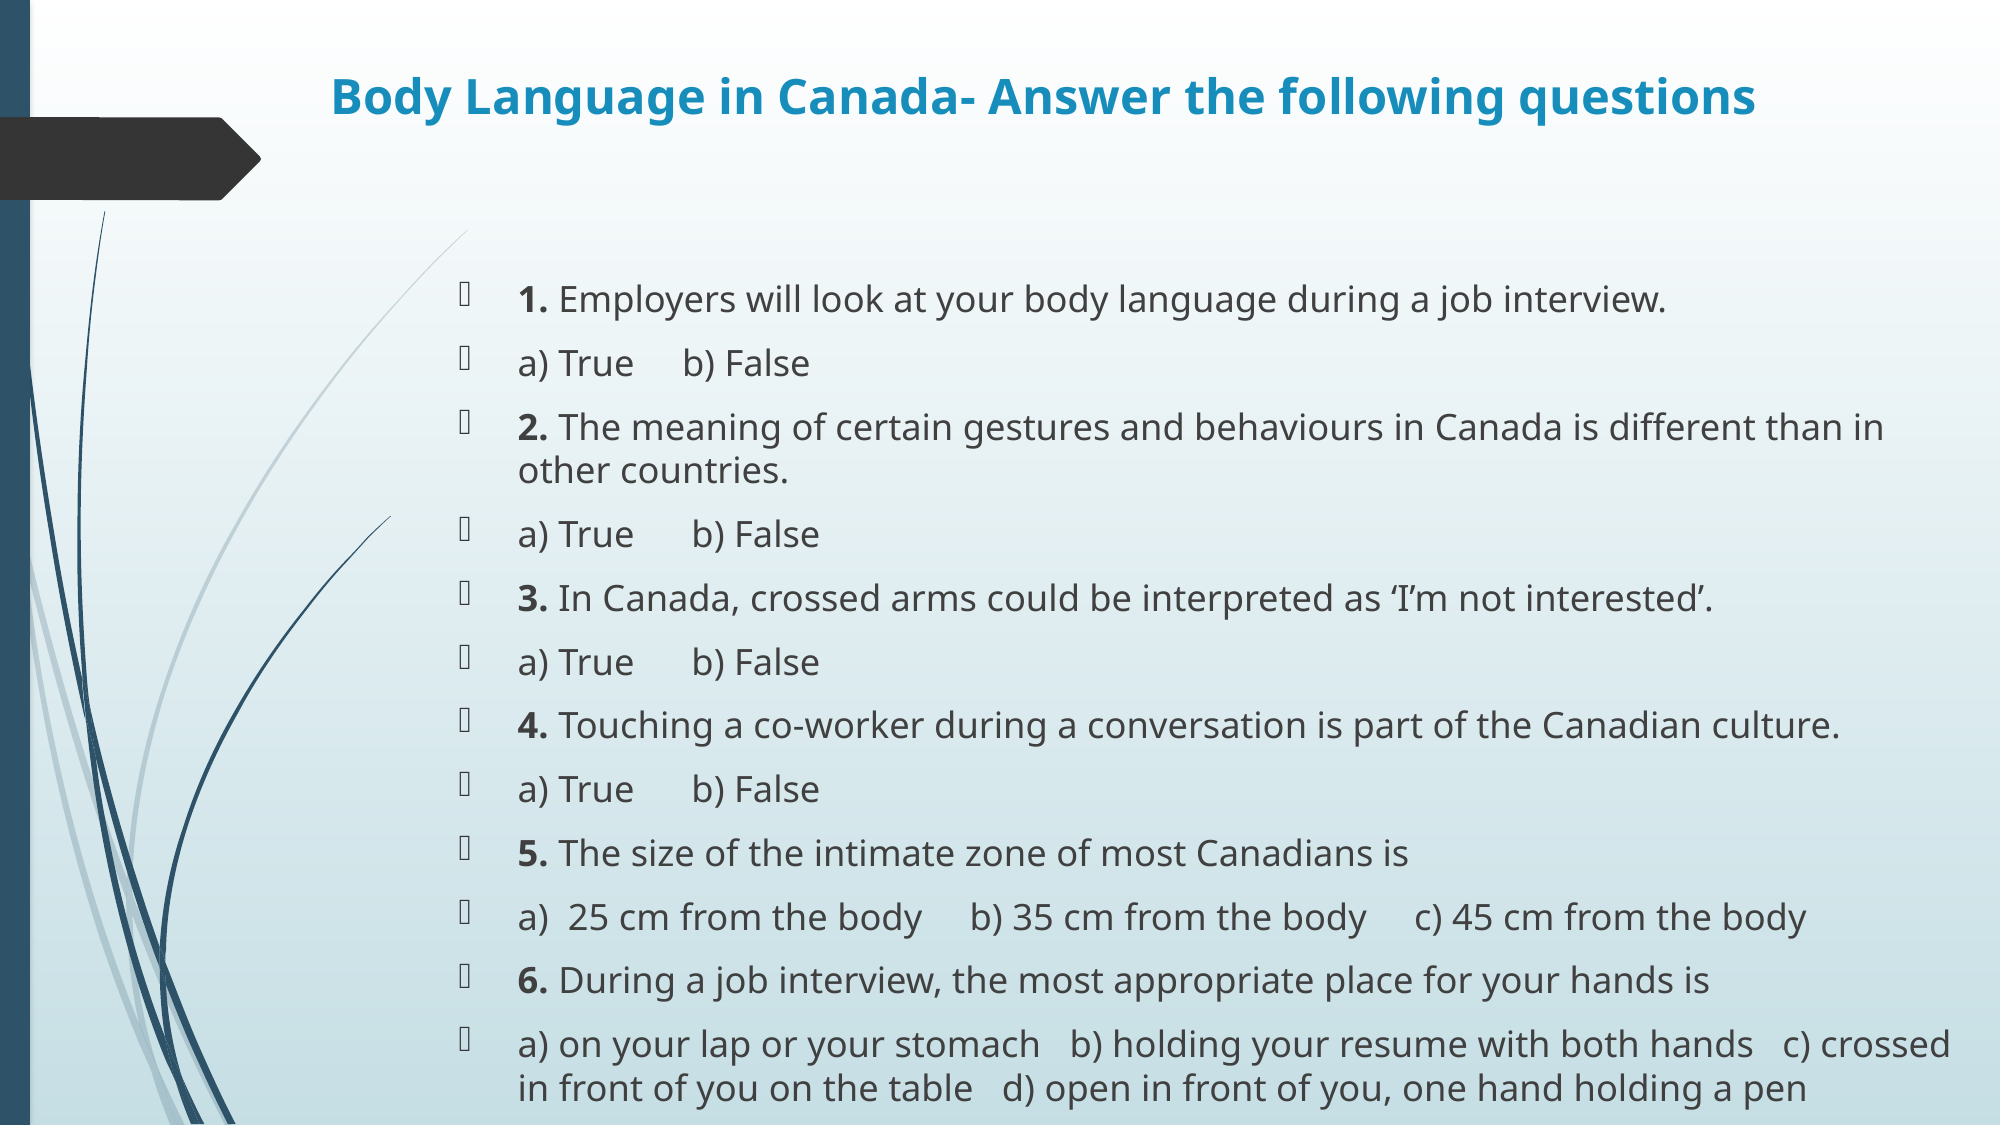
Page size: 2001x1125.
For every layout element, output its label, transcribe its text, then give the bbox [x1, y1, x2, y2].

list 1. Employers will look at your body language during a job interview. a) True b) False 2. The meaning of certain gestures and behaviours in Canada is different than in other countries. a) True b) False 3. In Canada, crossed arms could be interpreted as ‘I’m not interested’. a) True b) False 4. Touching a co-worker during a conversation is part of the Canadian culture. a) True b) False 5. The size of the intimate zone of most Canadians is a) 25 cm from the body b) 35 cm from the body c) 45 cm from the body 6. During a job interview, the most appropriate place for your hands is a) on your lap or your stomach b) holding your resume with both hands c) crossed in front of you on the table d) open in front of you, one hand holding a pen [443, 268, 1972, 1125]
title Body Language in Canada- Answer the following questions [315, 58, 1778, 194]
